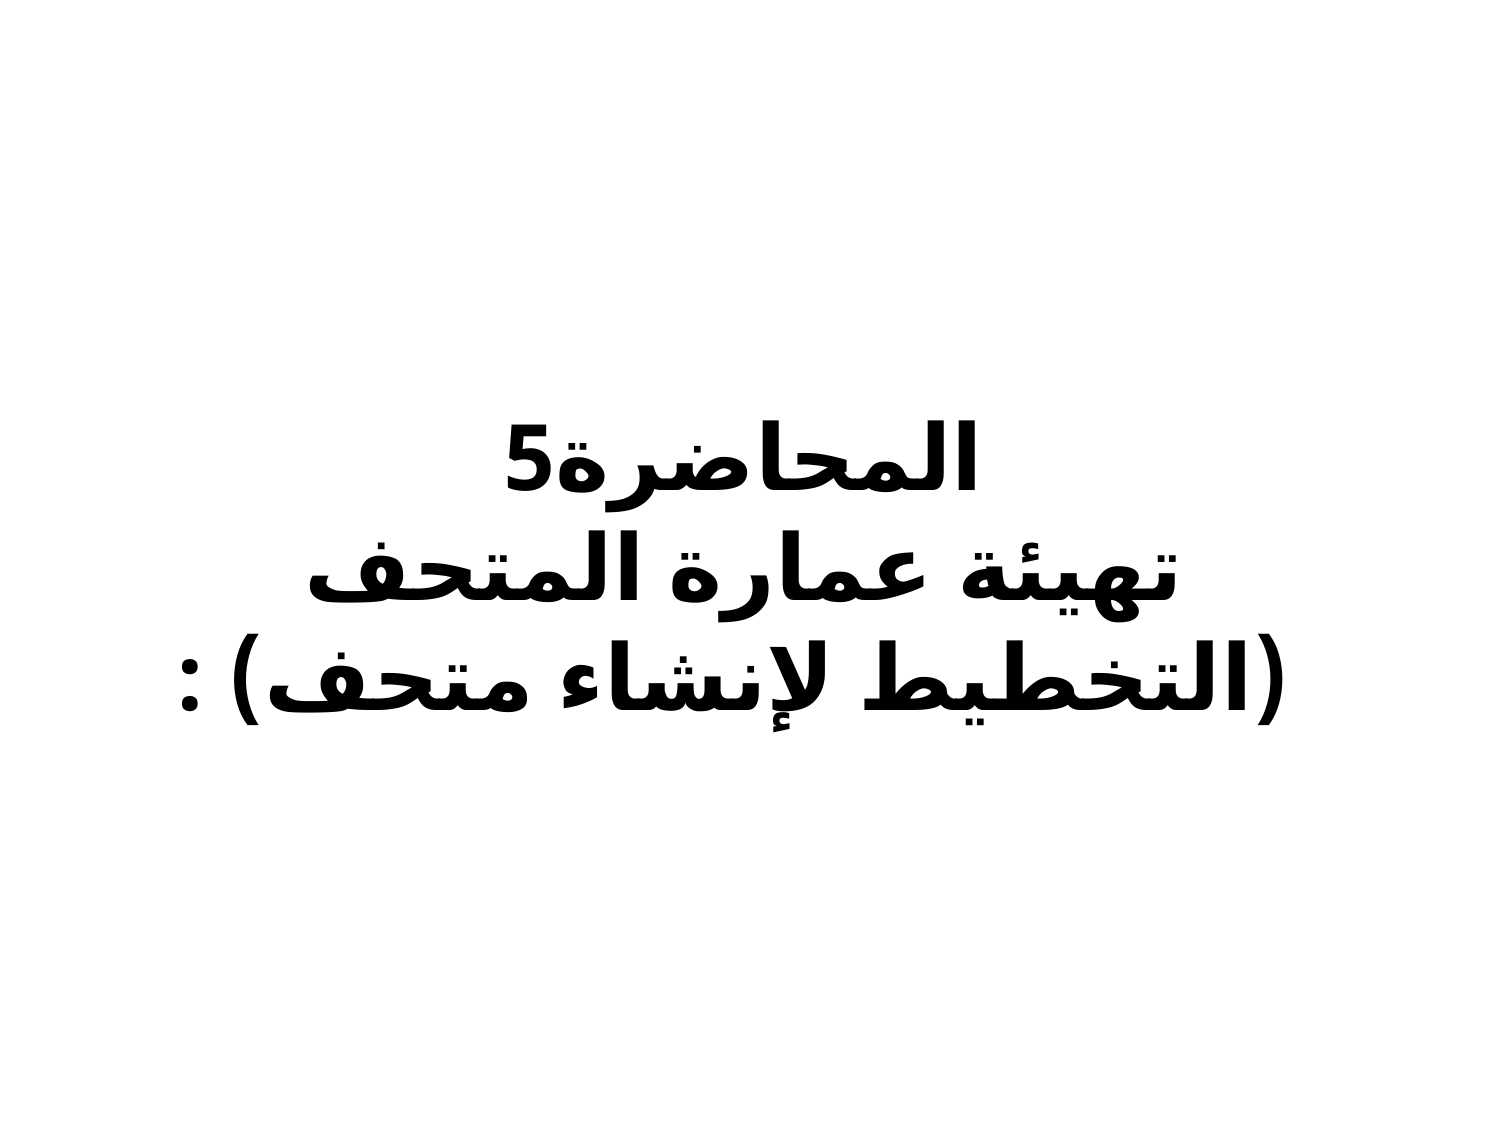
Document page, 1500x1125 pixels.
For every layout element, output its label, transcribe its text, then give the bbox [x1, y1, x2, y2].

title المحاضرة5 تهيئة عمارة المتحف (التخطيط لإنشاء متحف) : [29, 45, 1459, 1083]
